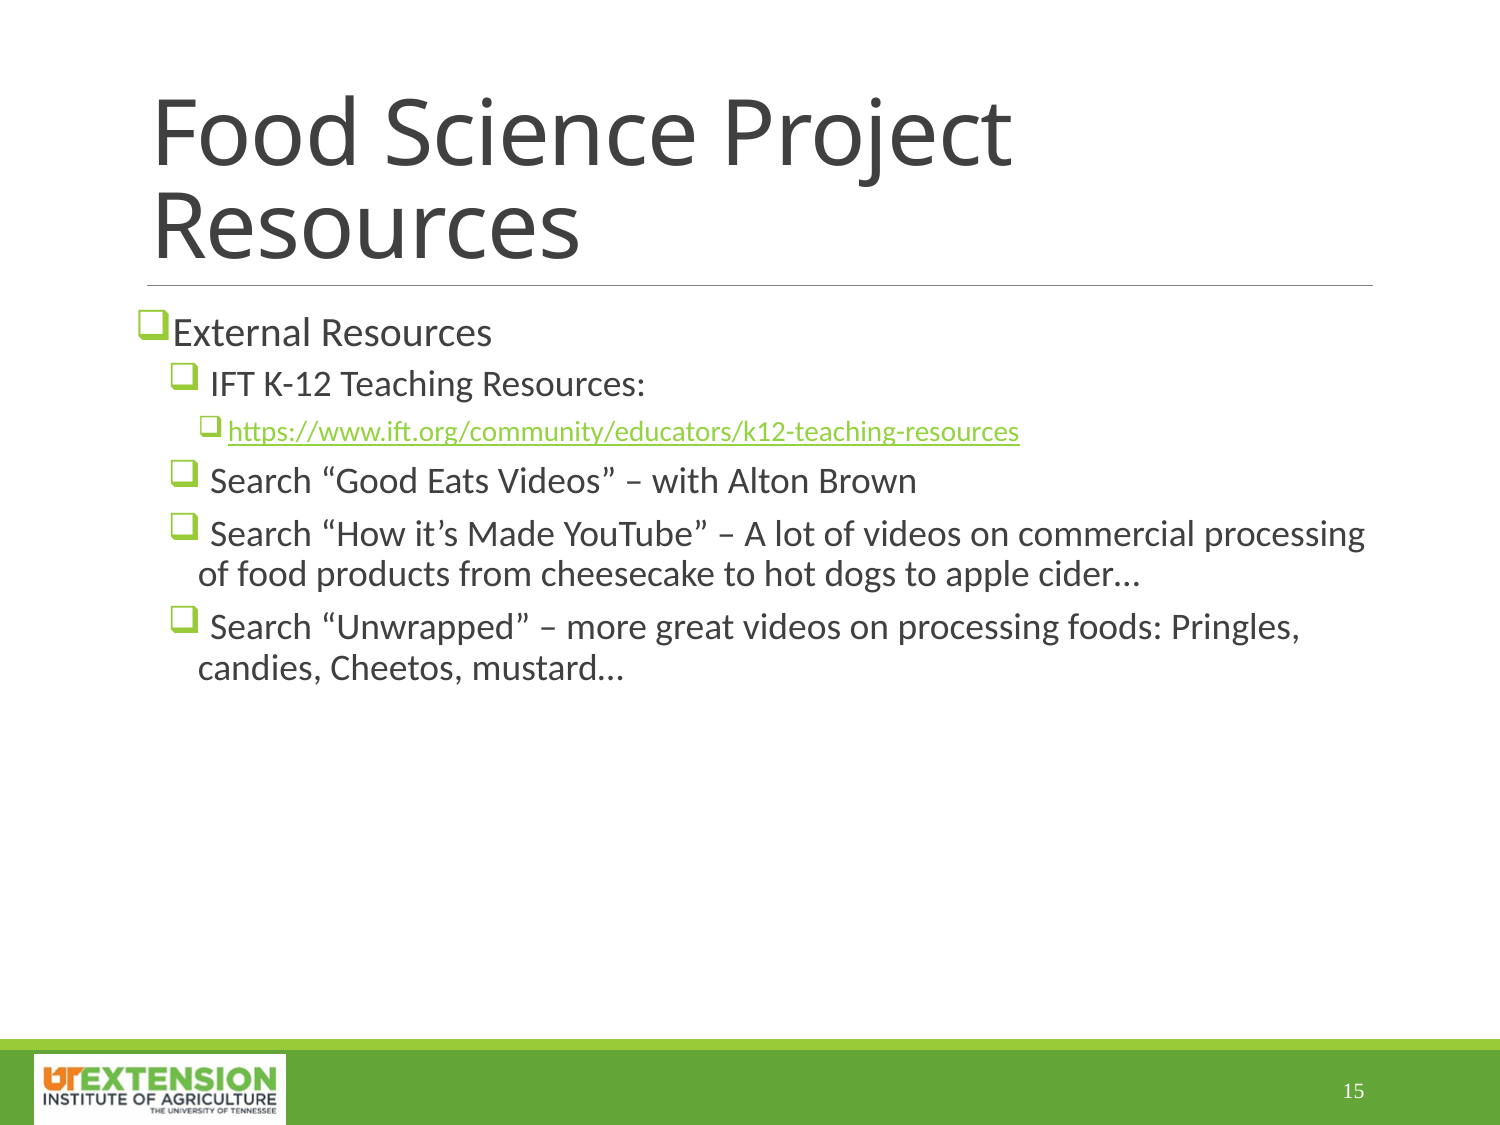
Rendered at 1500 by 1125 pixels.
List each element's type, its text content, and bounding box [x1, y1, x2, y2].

slide_number 15 [1218, 1059, 1380, 1120]
list External Resources IFT K-12 Teaching Resources: https://www.ift.org/community/educators/k12-teaching-resources Search “Good Eats Videos” – with Alton Brown Search “How it’s Made YouTube” – A lot of videos on commercial processing of food products from cheesecake to hot dogs to apple cider… Search “Unwrapped” – more great videos on processing foods: Pringles, candies, Cheetos, mustard… [135, 302, 1373, 963]
picture [34, 1054, 286, 1125]
title Food Science Project Resources [135, 47, 1373, 285]
